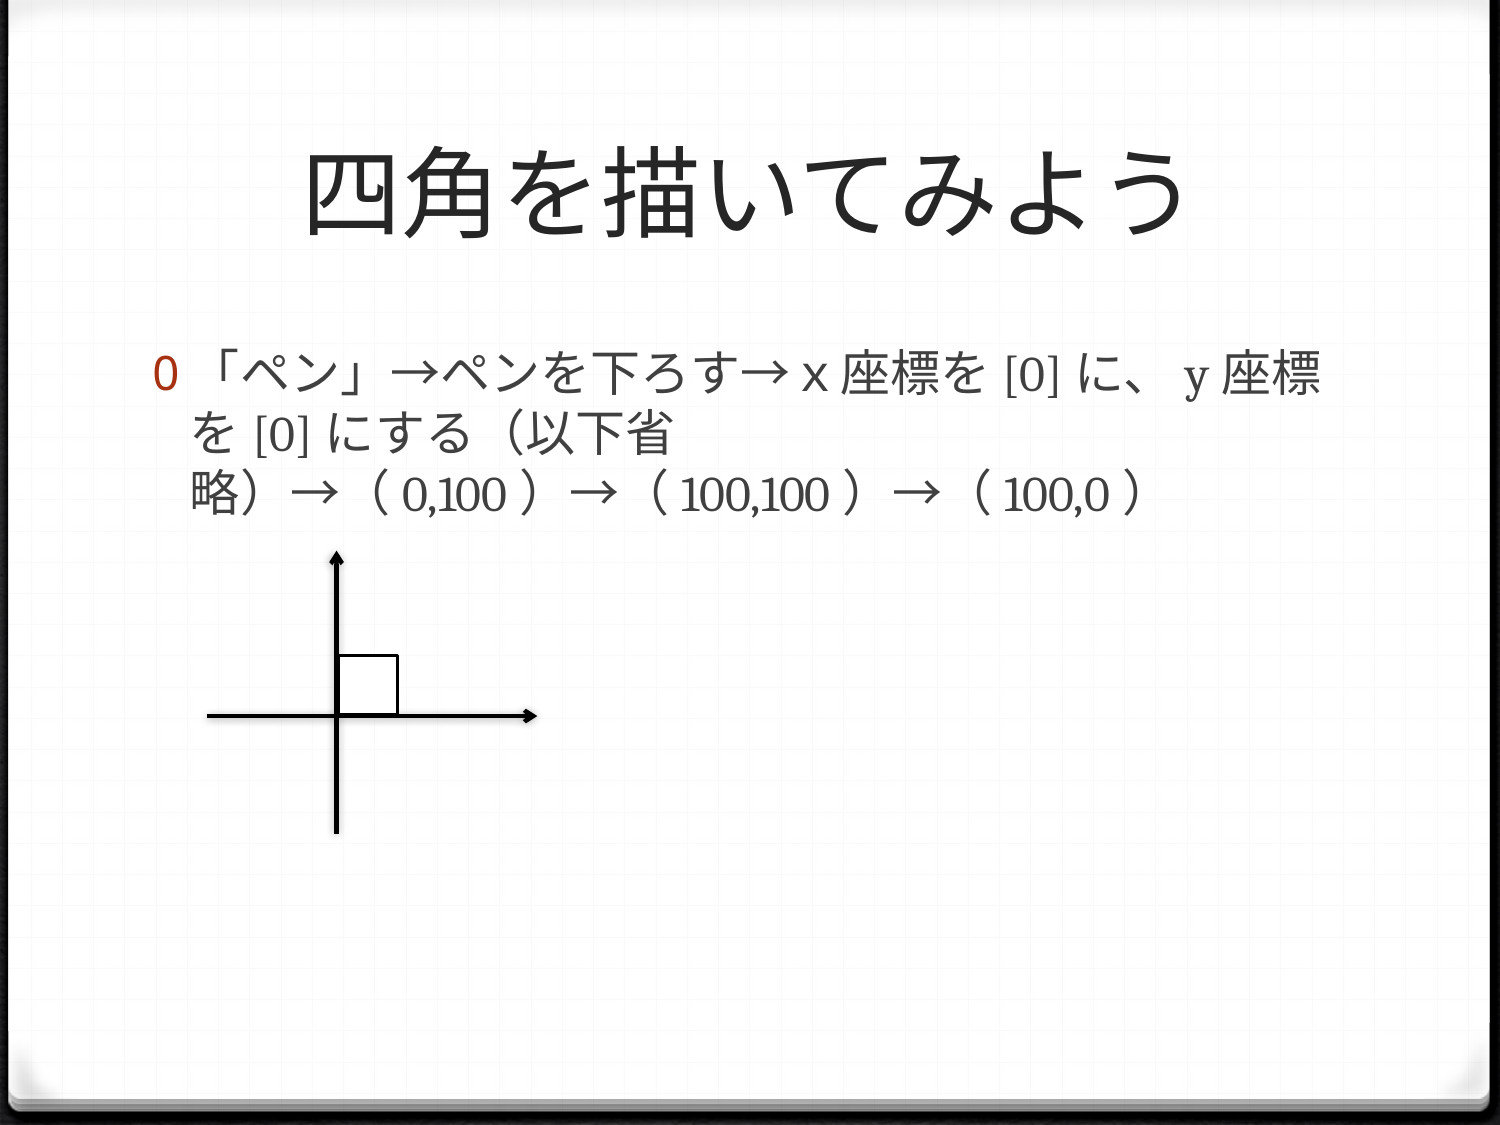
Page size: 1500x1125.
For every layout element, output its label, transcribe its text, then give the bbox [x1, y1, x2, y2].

picture [0, 0, 1500, 1125]
list 「ペン」→ペンを下ろす→ｘ座標を[0]に、y座標を[0]にする（以下省略）→（0,100）→（100,100）→（100,0） [137, 334, 1363, 983]
text_box [342, 654, 399, 712]
title 四角を描いてみよう [90, 71, 1410, 309]
